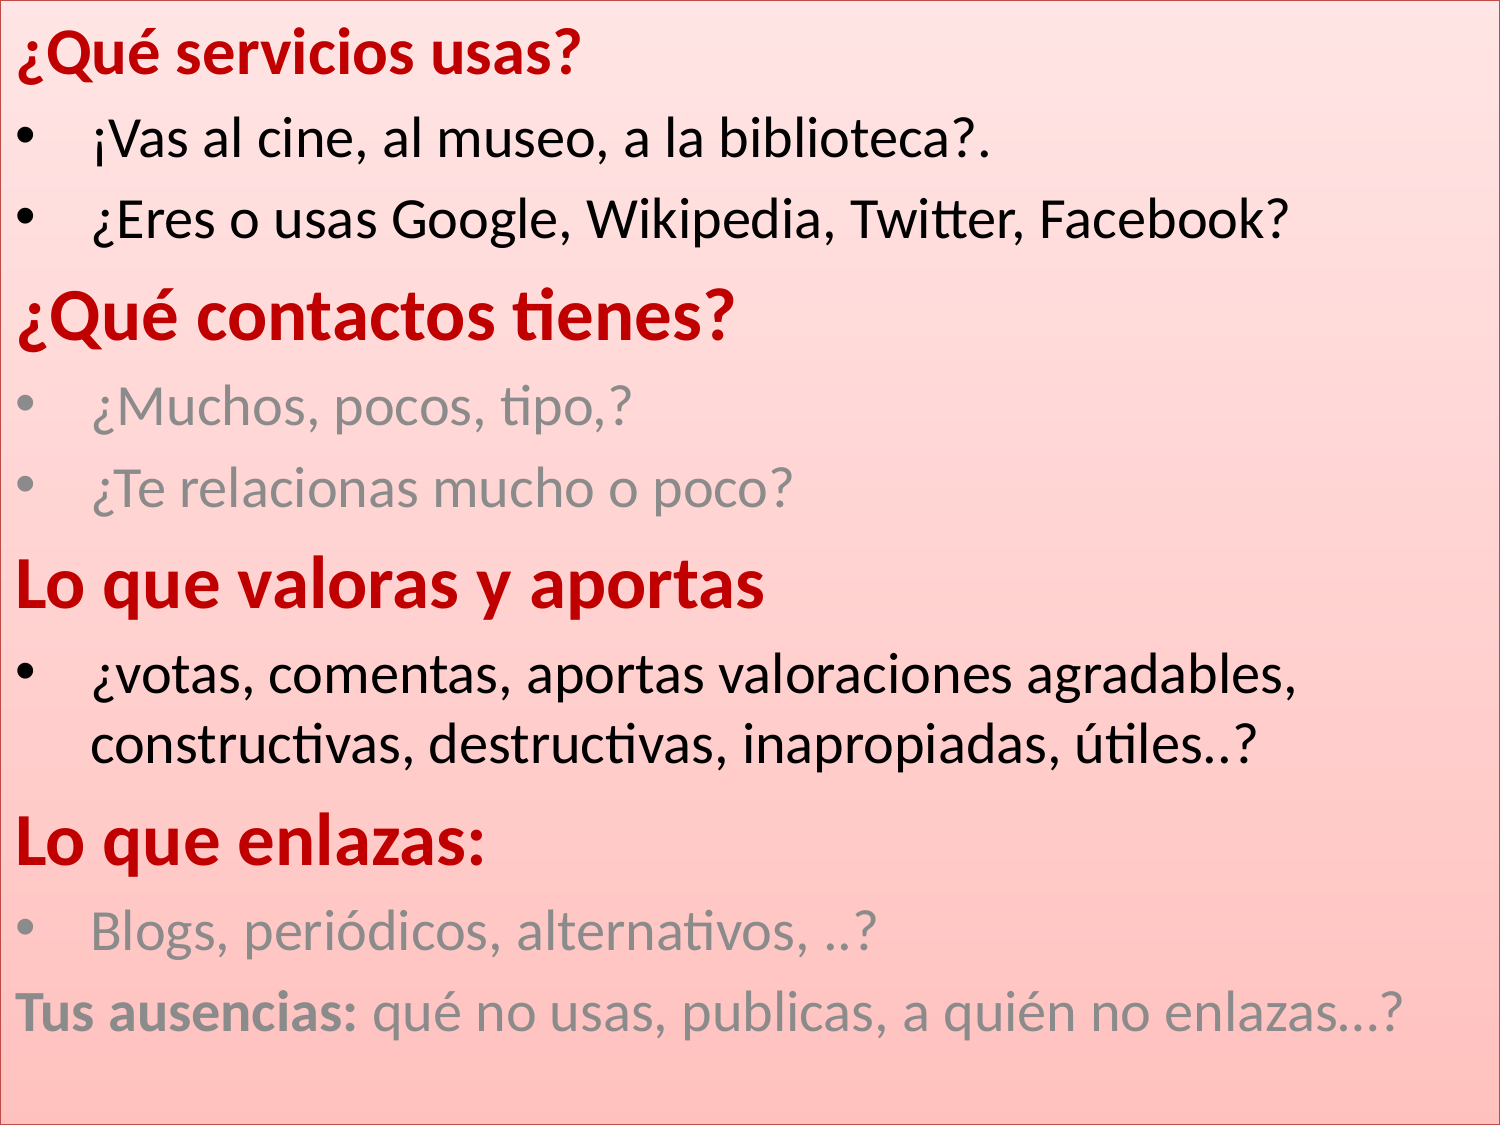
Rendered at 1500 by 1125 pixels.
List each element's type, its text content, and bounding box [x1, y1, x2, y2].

subtitle ¿Qué servicios usas? ¡Vas al cine, al museo, a la biblioteca?. ¿Eres o usas Google, Wikipedia, Twitter, Facebook? ¿Qué contactos tienes? ¿Muchos, pocos, tipo,? ¿Te relacionas mucho o poco? Lo que valoras y aportas ¿votas, comentas, aportas valoraciones agradables, constructivas, destructivas, inapropiadas, útiles..? Lo que enlazas: Blogs, periódicos, alternativos, ..? Tus ausencias: qué no usas, publicas, a quién no enlazas…? [0, 0, 1500, 1125]
